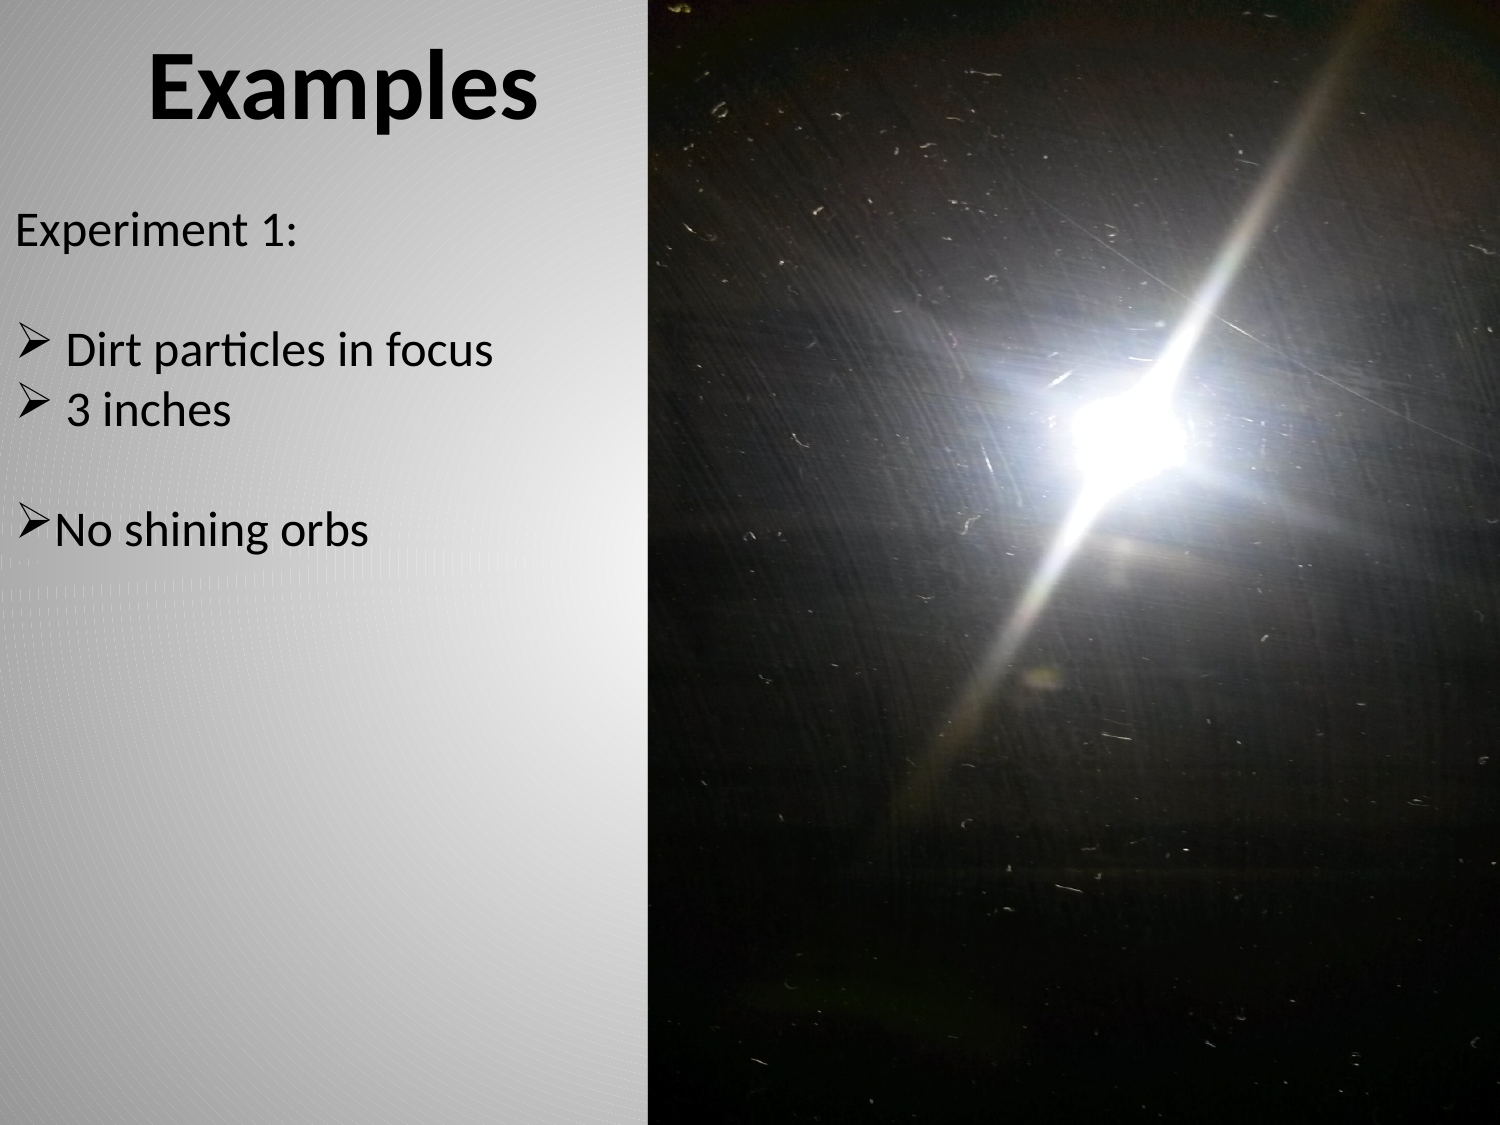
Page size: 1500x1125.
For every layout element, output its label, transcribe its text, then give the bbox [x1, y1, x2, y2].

picture [511, 0, 1500, 1125]
text_box Examples [0, 12, 648, 148]
text_box Experiment 1: Dirt particles in focus 3 inches No shining orbs [0, 189, 506, 565]
